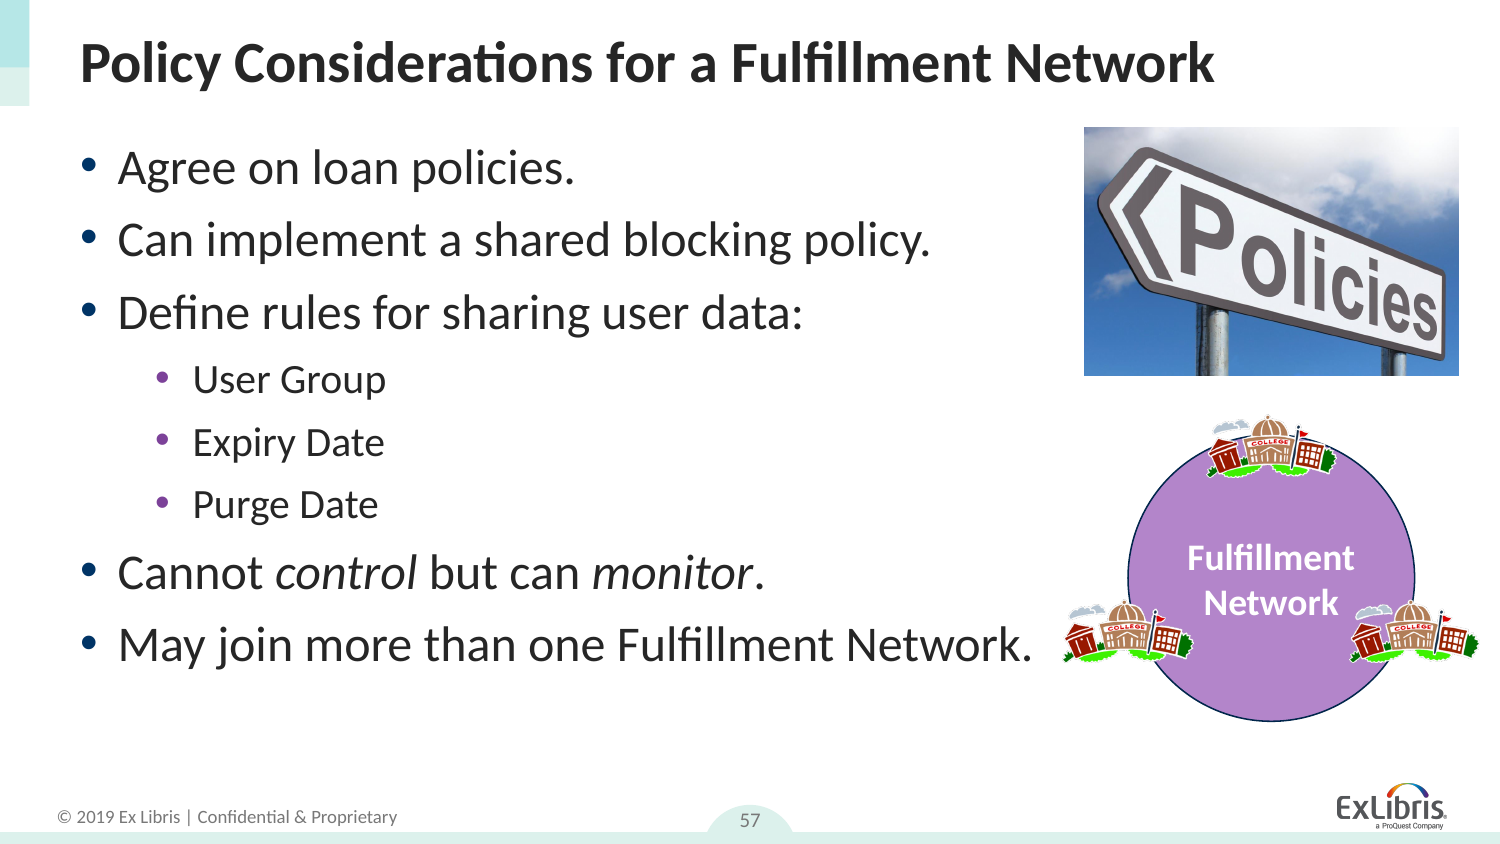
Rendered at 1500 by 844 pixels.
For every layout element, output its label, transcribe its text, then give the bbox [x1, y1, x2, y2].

picture [1349, 598, 1481, 663]
slide_number 57 [705, 789, 795, 844]
title Policy Considerations for a Fulfillment Network [64, 11, 1500, 107]
picture [1083, 127, 1459, 377]
picture [1337, 783, 1447, 830]
picture [1205, 413, 1337, 478]
picture [1062, 598, 1194, 663]
list Agree on loan policies. Can implement a shared blocking policy. Define rules for sharing user data: User Group Expiry Date Purge Date Cannot control but can monitor. May join more than one Fulfillment Network. [64, 126, 1235, 780]
text_box Fulfillment Network [1125, 450, 1417, 724]
